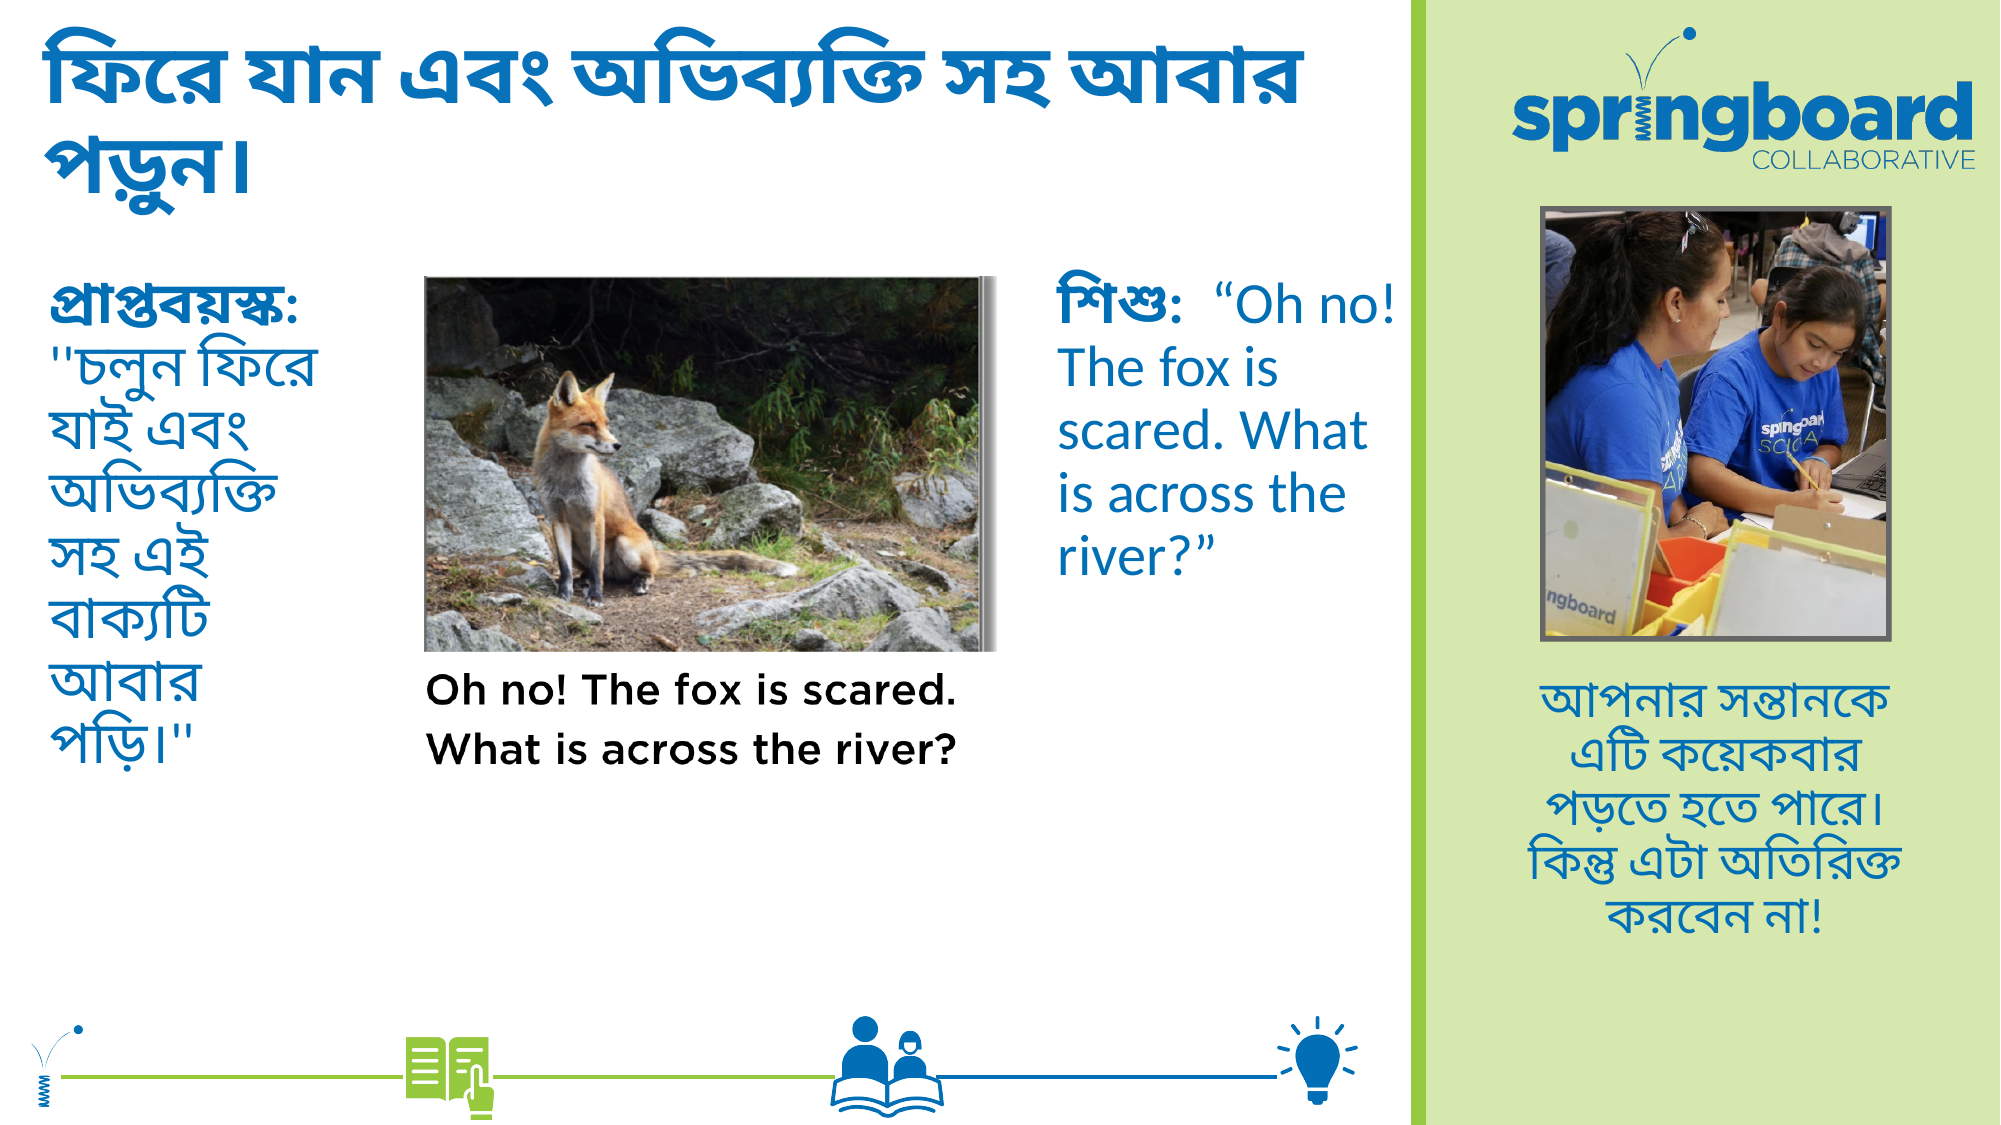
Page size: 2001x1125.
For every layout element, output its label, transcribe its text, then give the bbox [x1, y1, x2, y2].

list প্রাপ্তবয়স্ক: ''চলুন ফিরে যাই এবং অভিব্যক্তি সহ এই বাক্যটি আবার পড়ি।'' [34, 265, 372, 982]
list শিশু: “Oh no! The fox is scared. What is across the river?” [1042, 265, 1416, 982]
picture [1512, 27, 1975, 169]
picture [396, 248, 1019, 822]
picture [406, 1037, 494, 1120]
picture [1277, 1016, 1358, 1105]
picture [31, 1025, 83, 1107]
picture [830, 1016, 944, 1118]
picture [1539, 204, 1892, 642]
list আপনার সন্তানকে এটি কয়েকবার পড়তে হতে পারে। কিন্তু এটা অতিরিক্ত করবেন না! [1510, 666, 1921, 1026]
title ফিরে যান এবং অভিব্যক্তি সহ আবার পড়ুন। [0, 18, 1416, 224]
